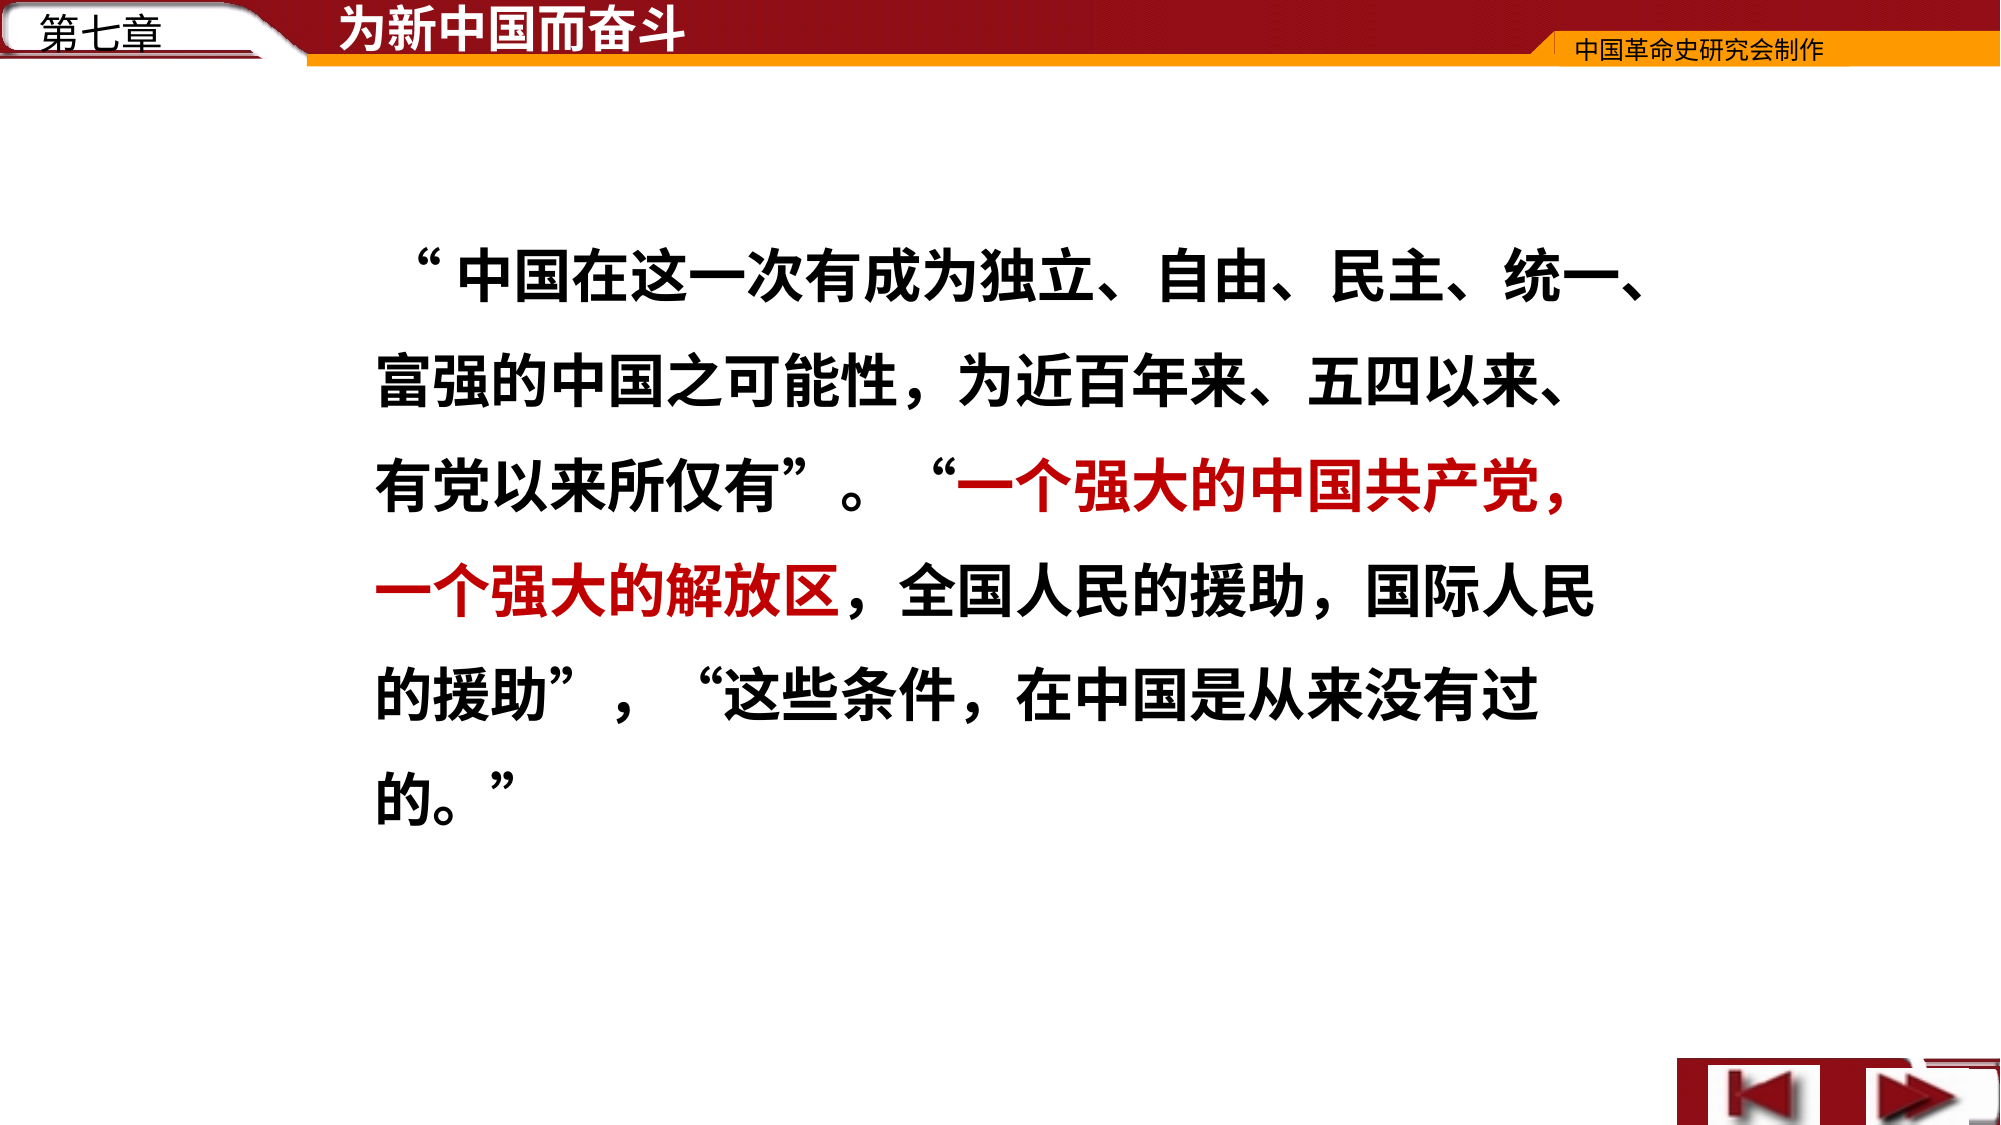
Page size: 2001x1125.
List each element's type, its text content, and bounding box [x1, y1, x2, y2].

picture [1677, 1058, 2000, 1125]
picture [0, 0, 2000, 59]
list “中国在这一次有成为独立、自由、民主、统一、富强的中国之可能性，为近百年来、五四以来、有党以来所仅有”。“一个强大的中国共产党，一个强大的解放区，全国人民的援助，国际人民的援助”，“这些条件，在中国是从来没有过的。” [302, 196, 1650, 953]
